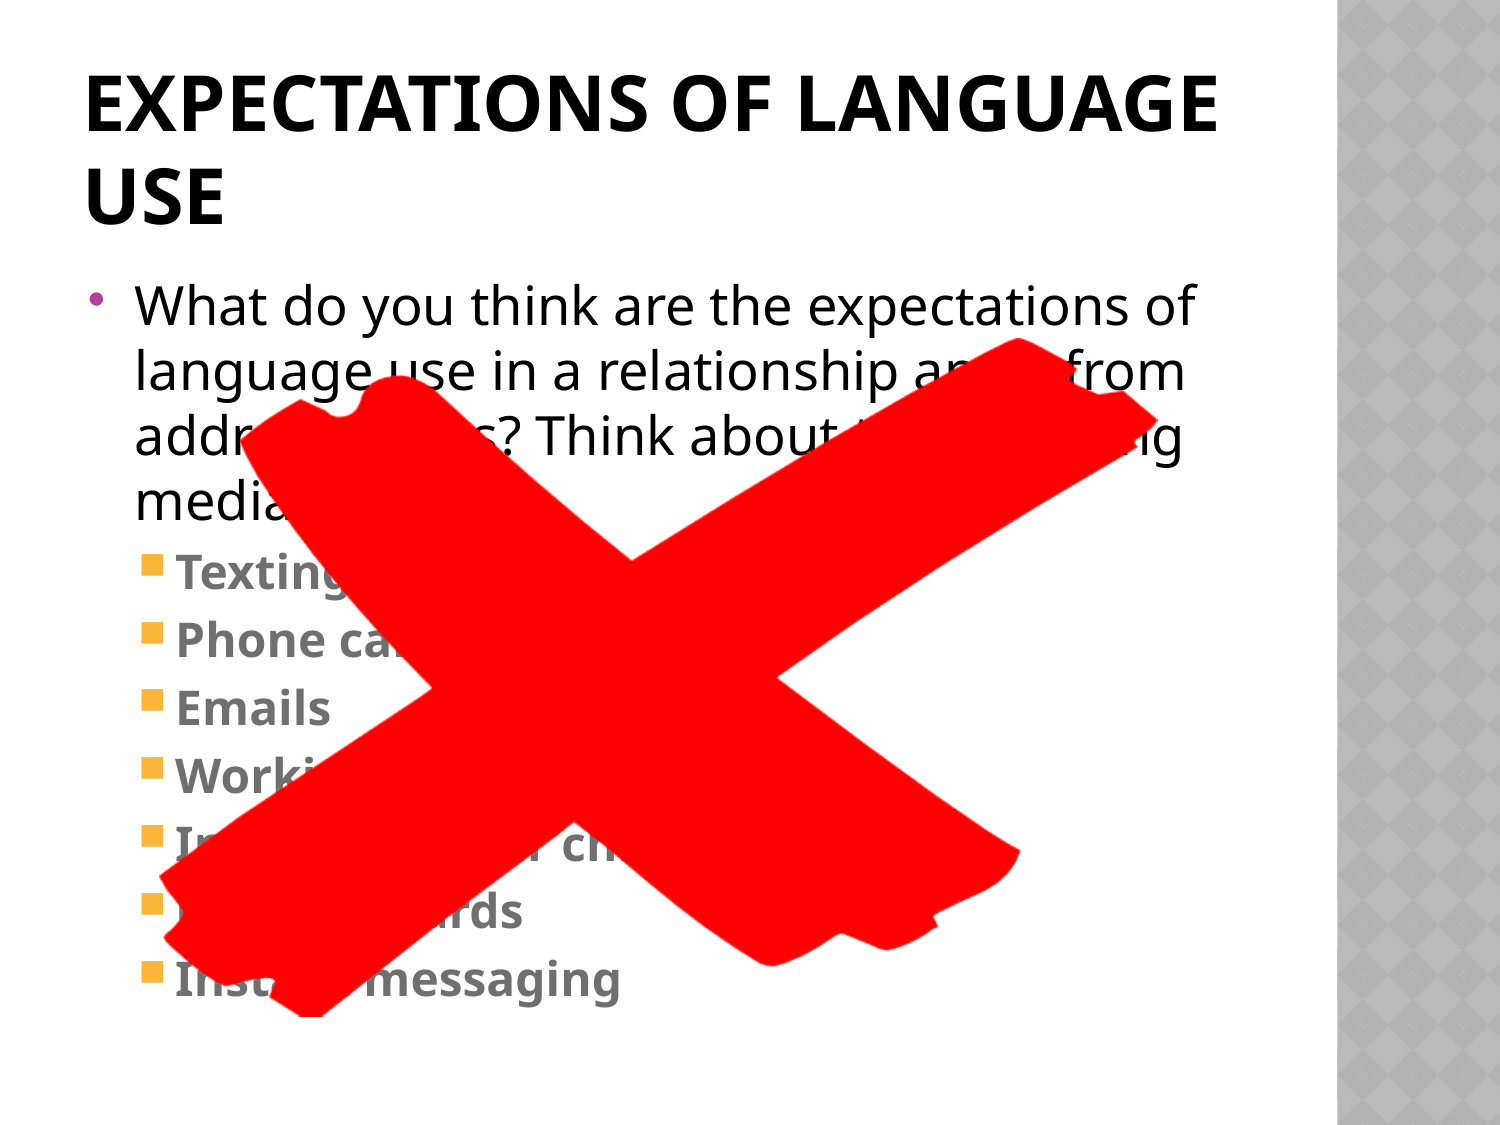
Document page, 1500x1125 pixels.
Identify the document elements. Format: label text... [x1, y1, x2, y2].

title Expectations of Language Use [75, 52, 1263, 240]
picture [158, 337, 1158, 1018]
list What do you think are the expectations of language use in a relationship apart from address terms? Think about the following media: Texting Phone calls Emails Working together In front of their children Birthday cards Instant messaging [75, 264, 1263, 1059]
